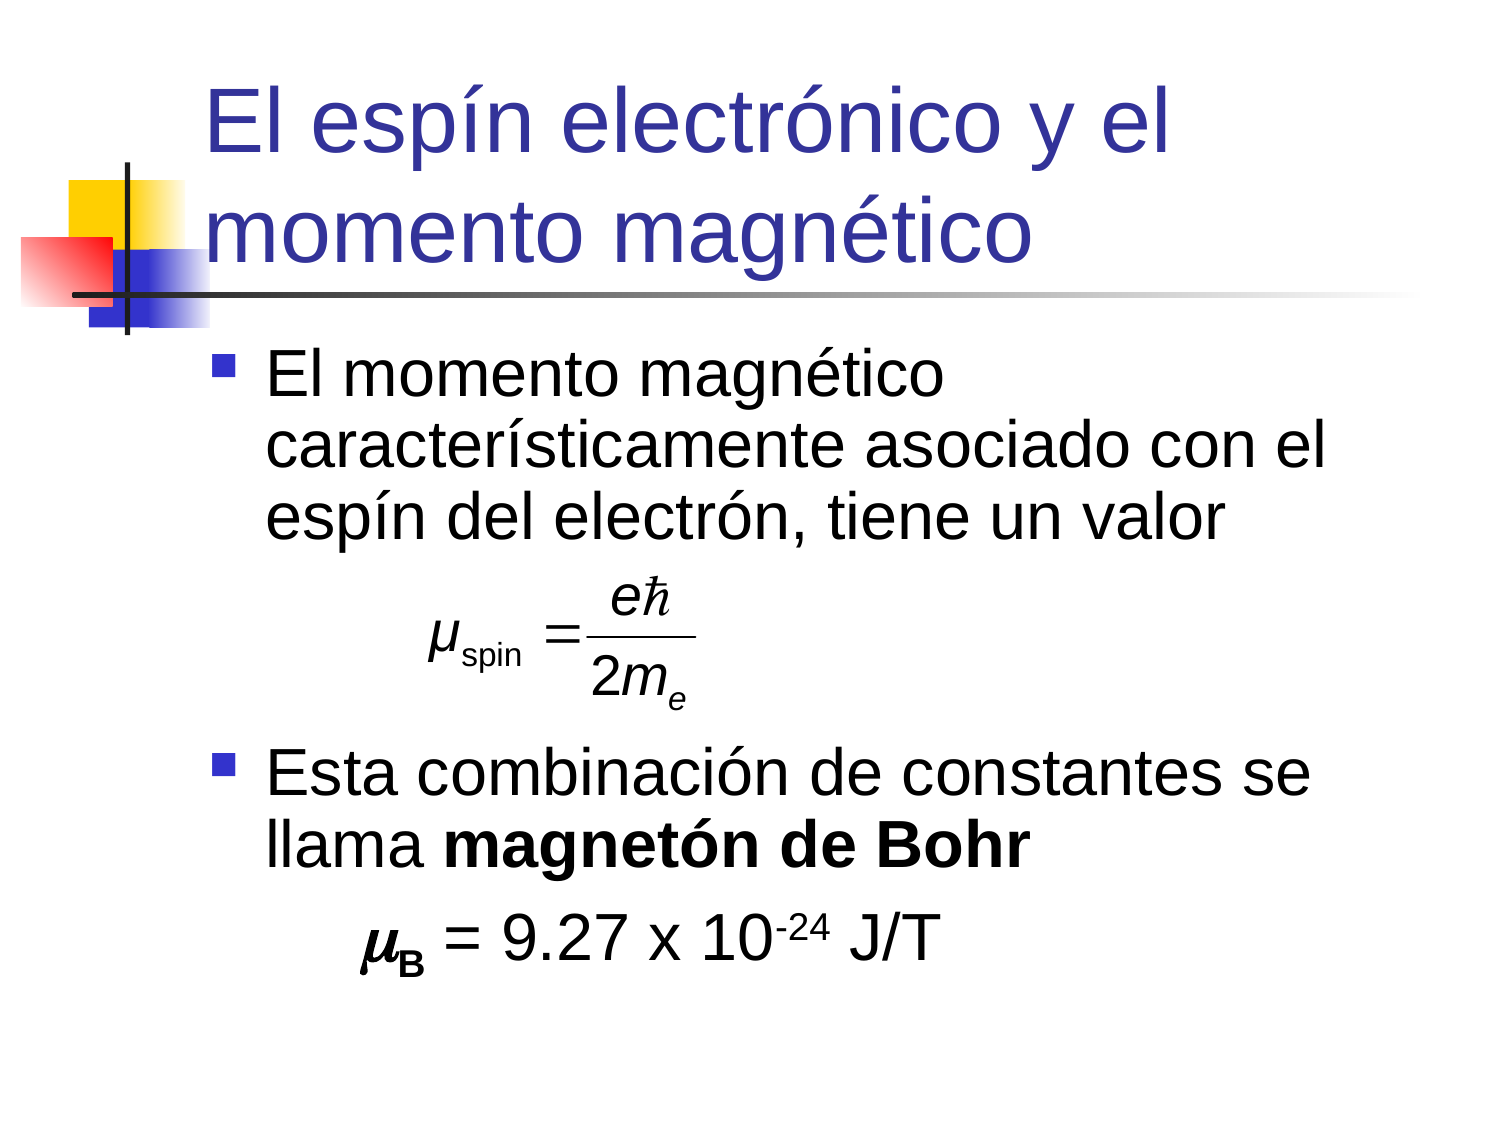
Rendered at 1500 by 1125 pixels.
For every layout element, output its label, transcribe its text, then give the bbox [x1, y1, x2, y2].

list El momento magnético característicamente asociado con el espín del electrón, tiene un valor Esta combinación de constantes se llama magnetón de Bohr mB = 9.27 x 10-24 J/T [193, 331, 1469, 1006]
title El espín electrónico y el momento magnético [188, 101, 1468, 289]
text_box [418, 560, 707, 724]
